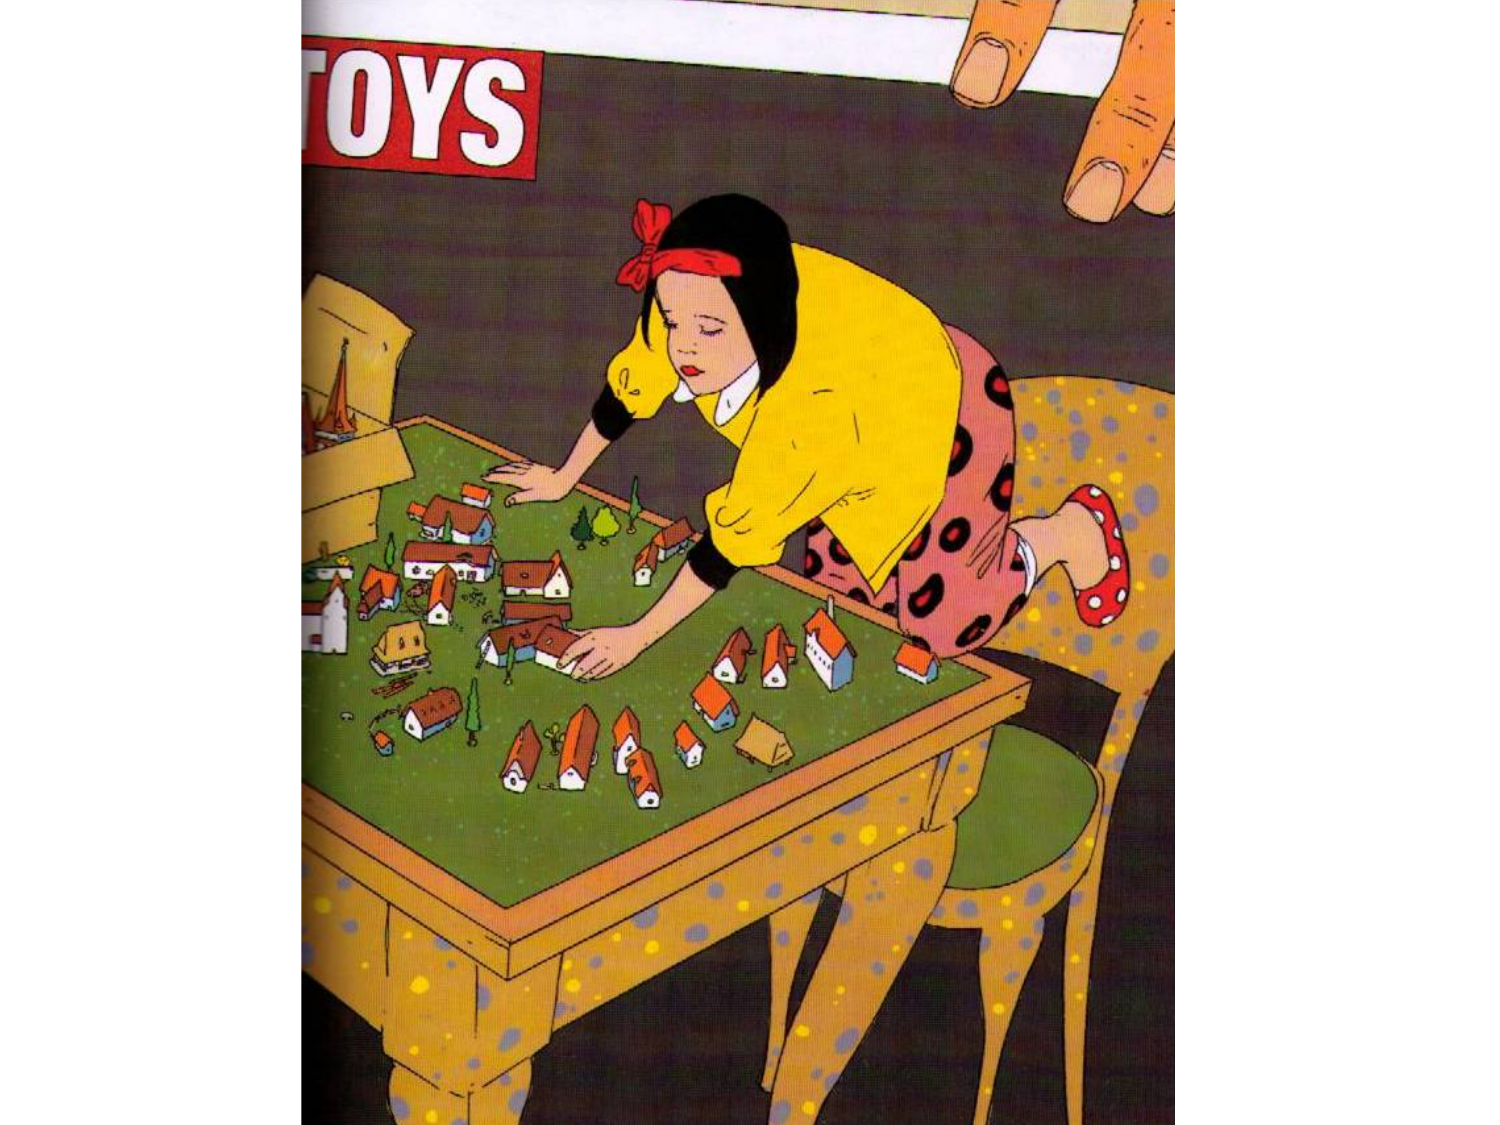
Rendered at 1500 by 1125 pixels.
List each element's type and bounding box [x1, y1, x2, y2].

picture [301, 0, 1176, 1125]
